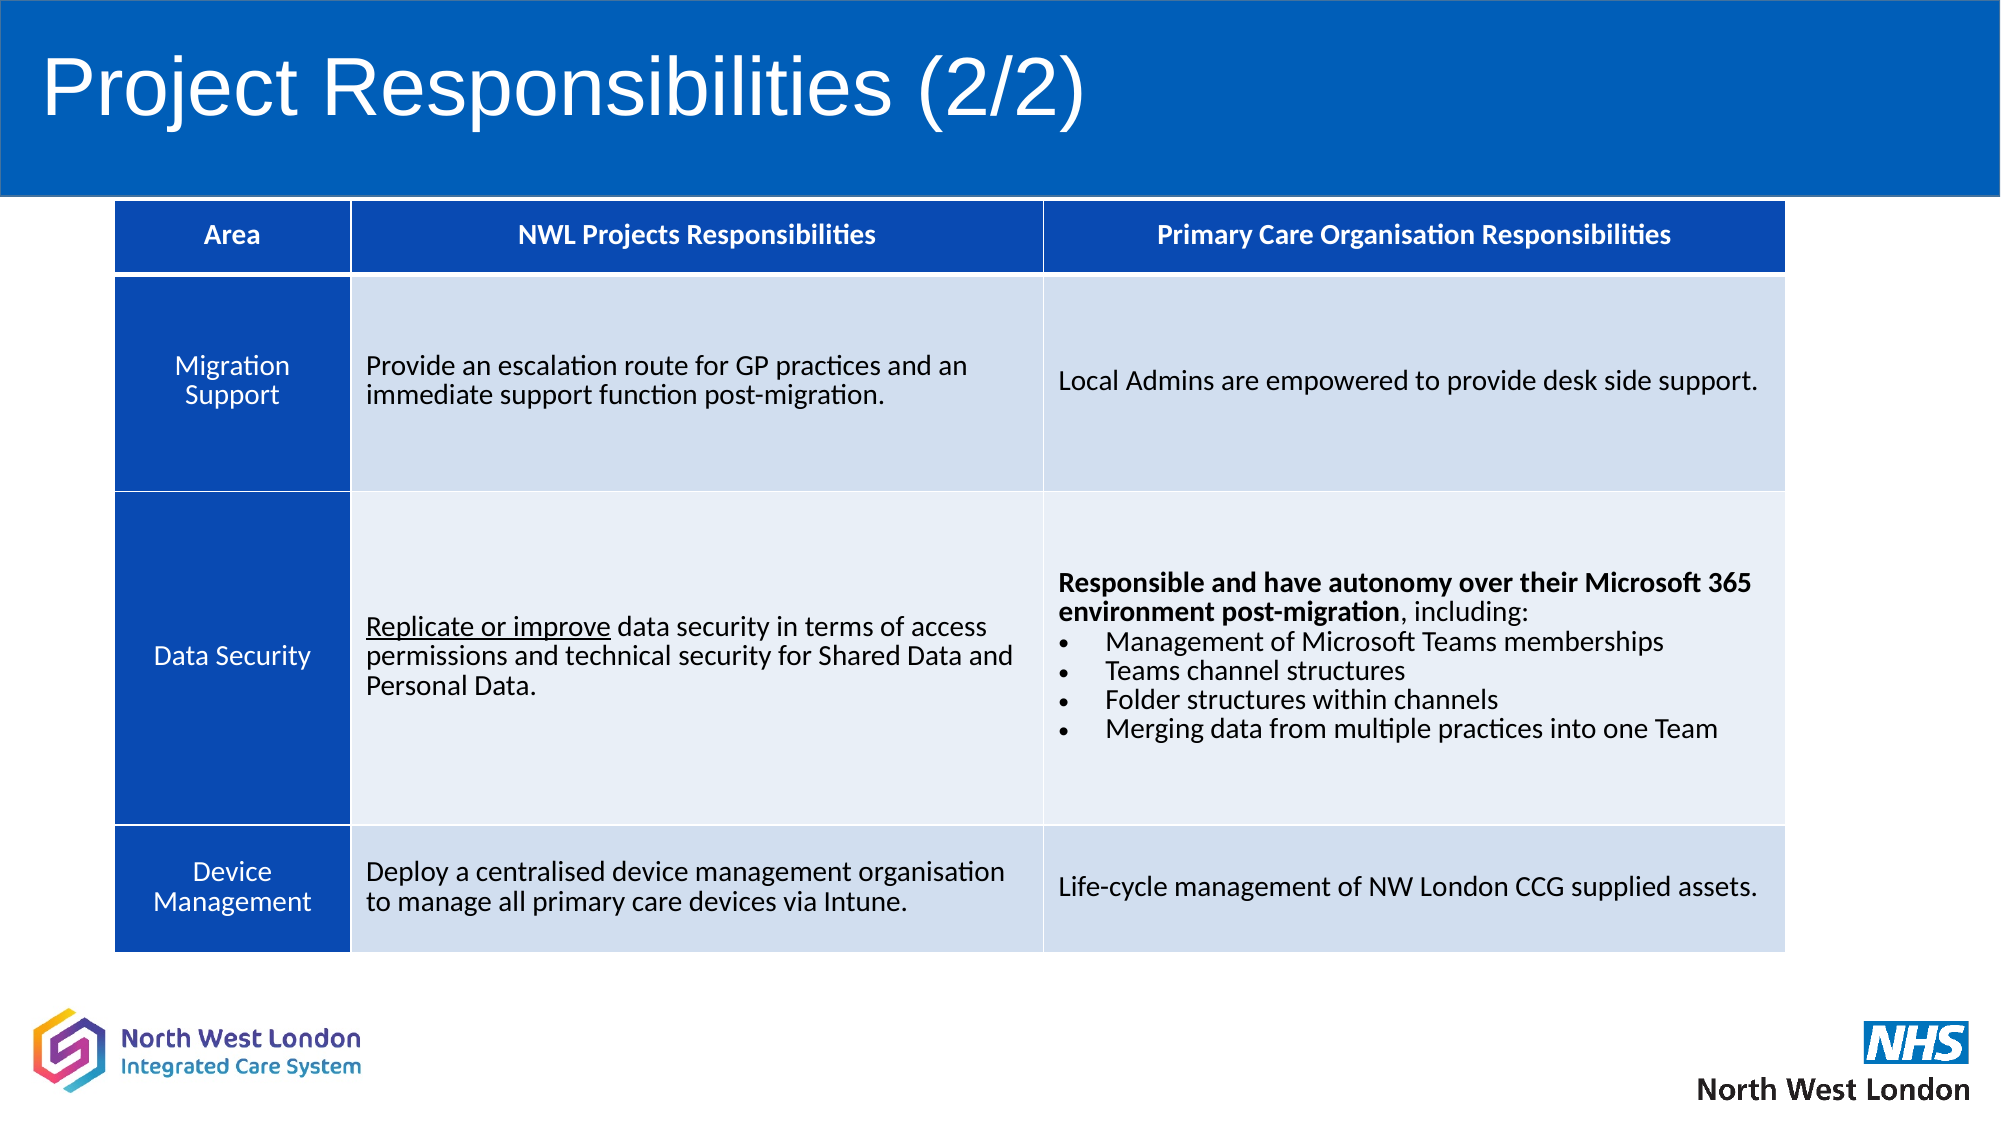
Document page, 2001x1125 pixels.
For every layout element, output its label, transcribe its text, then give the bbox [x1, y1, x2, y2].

table_cell Provide an escalation route for GP practices and an immediate support function post-migration. [352, 277, 1043, 491]
table_cell Local Admins are empowered to provide desk side support. [1044, 277, 1785, 491]
table_cell Replicate or improve data security in terms of access permissions and technical security for Shared Data and Personal Data. [352, 492, 1043, 824]
picture [31, 995, 363, 1106]
table_header Primary Care Organisation Responsibilities [1044, 201, 1785, 272]
table_cell Device Management [115, 826, 350, 952]
table_cell Data Security [115, 492, 350, 824]
table_cell Responsible and have autonomy over their Microsoft 365 environment post-migration, including: Management of Microsoft Teams memberships Teams channel structures Folder structures within channels Merging data from multiple practices into one Team [1044, 492, 1785, 824]
table_header Area [115, 201, 350, 272]
table_cell Life-cycle management of NW London CCG supplied assets. [1044, 826, 1785, 952]
table_cell Migration Support [115, 277, 350, 491]
picture [1696, 1021, 1971, 1107]
title Project Responsibilities (2/2) [26, 25, 1114, 153]
table_cell Deploy a centralised device management organisation to manage all primary care devices via Intune. [352, 826, 1043, 952]
table_header NWL Projects Responsibilities [352, 201, 1043, 272]
